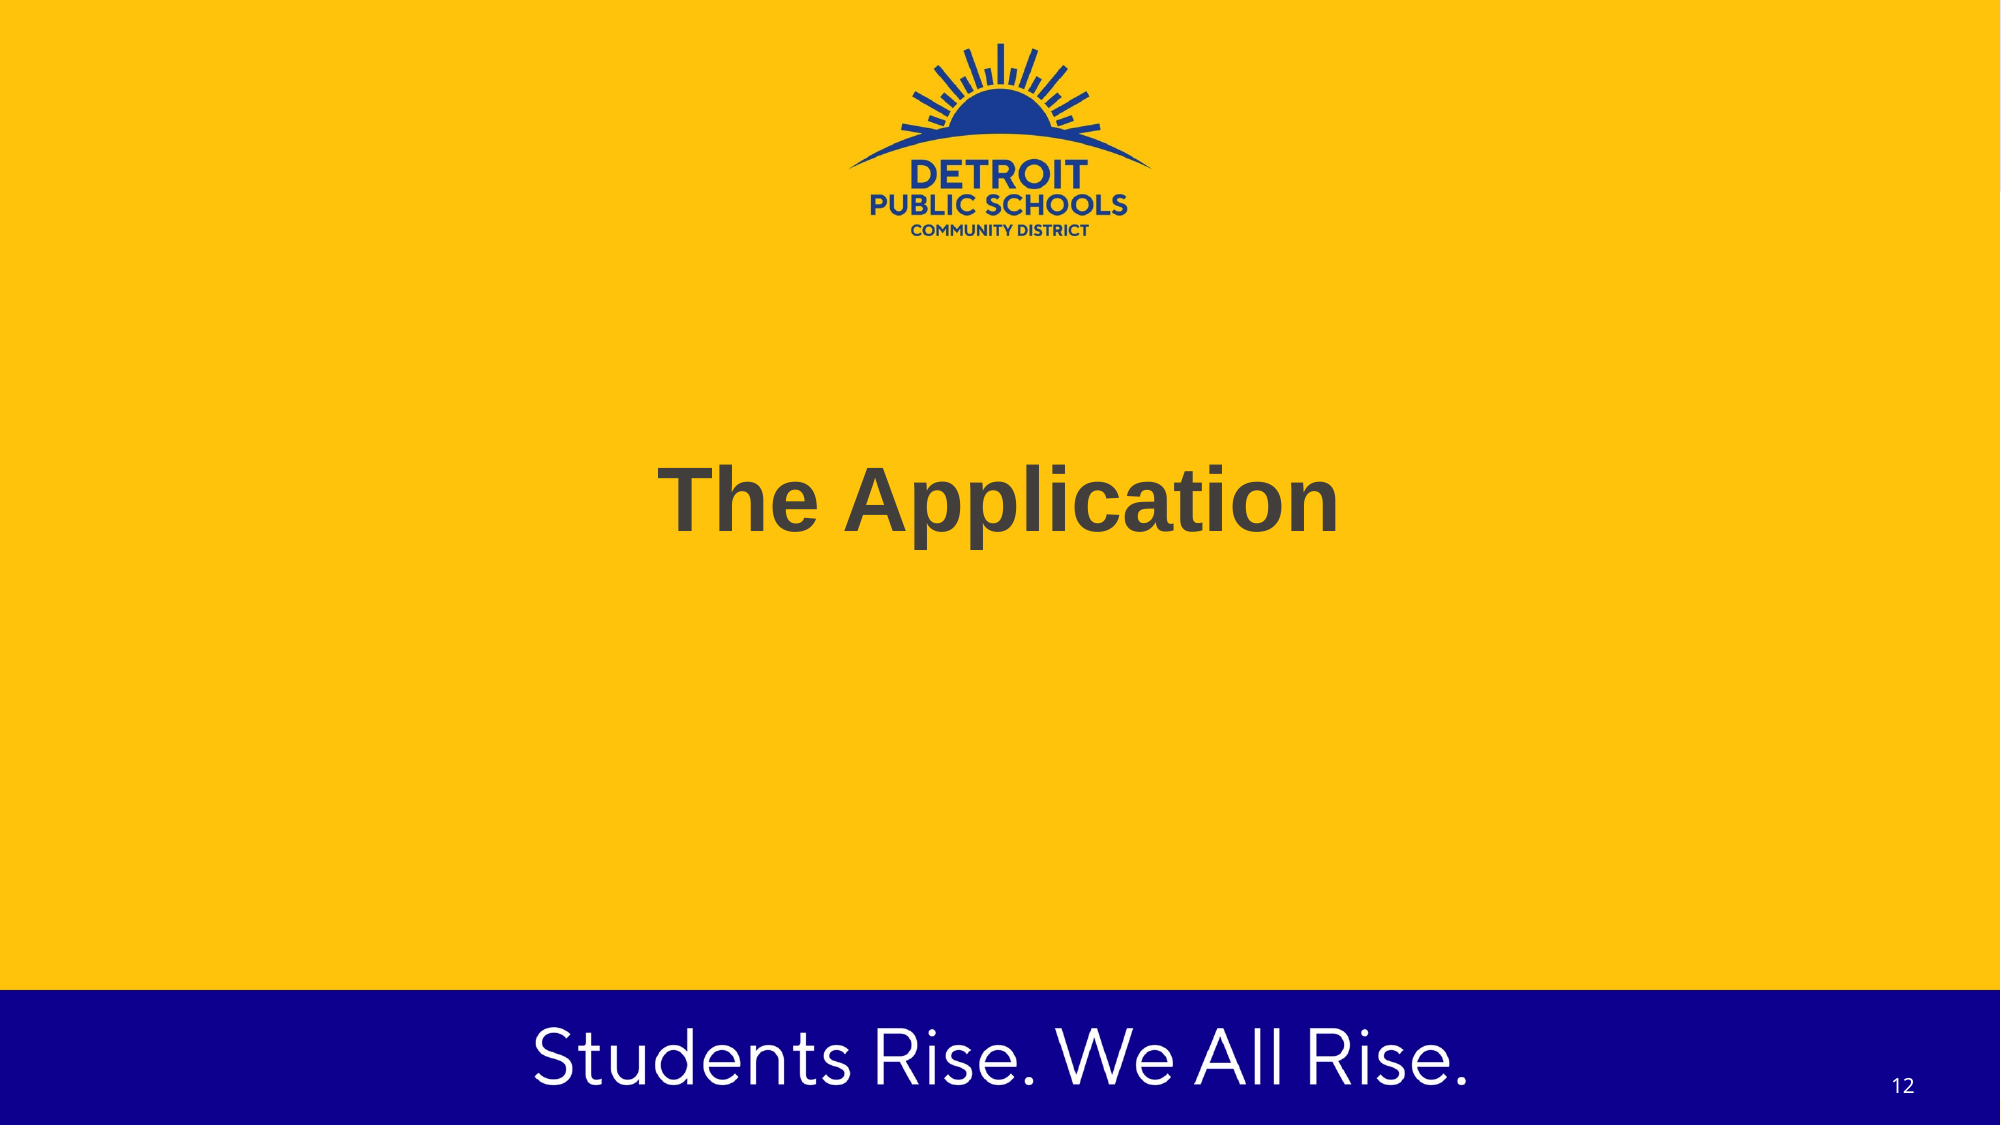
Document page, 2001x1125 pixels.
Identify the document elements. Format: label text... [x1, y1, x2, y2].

slide_number 12 [1479, 1057, 1930, 1118]
picture [0, 0, 2001, 1125]
title The Application [0, 420, 2000, 584]
